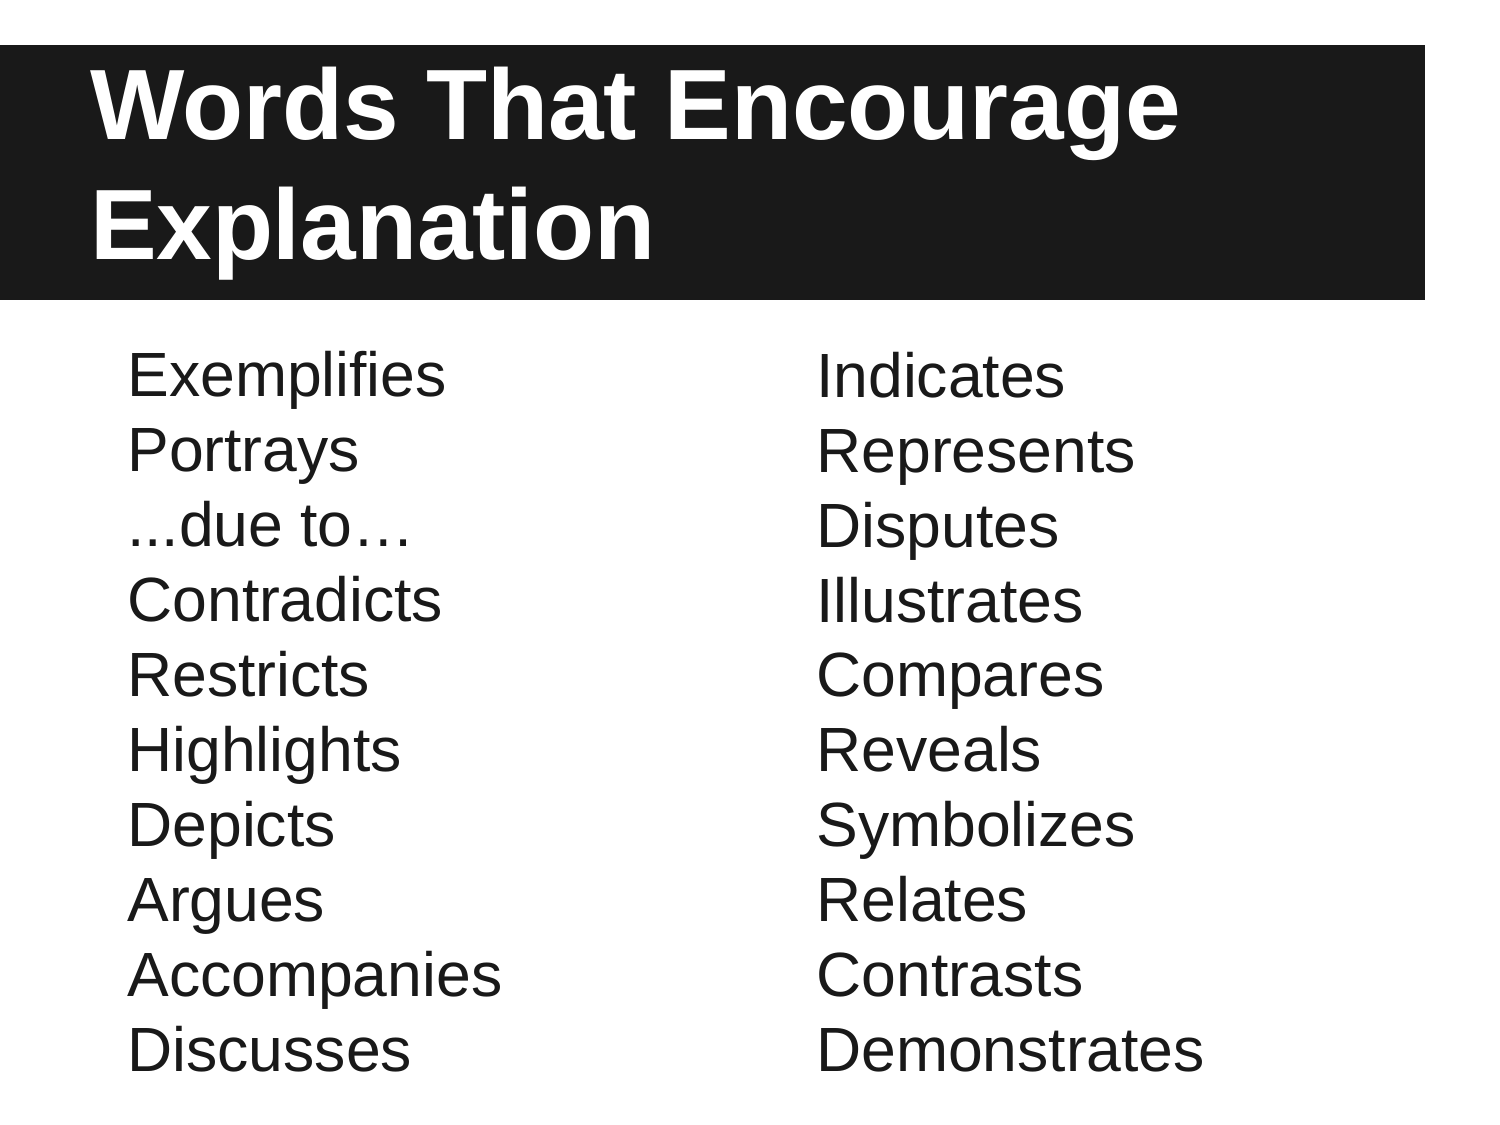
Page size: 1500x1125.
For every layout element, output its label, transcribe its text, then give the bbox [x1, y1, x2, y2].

title Words That Encourage Explanation [75, 45, 1425, 295]
list Indicates Represents Disputes Illustrates Compares Reveals Symbolizes Relates Contrasts Demonstrates [763, 319, 1425, 1078]
list Exemplifies Portrays ...due to… Contradicts Restricts Highlights Depicts Argues Accompanies Discusses [75, 319, 737, 1078]
